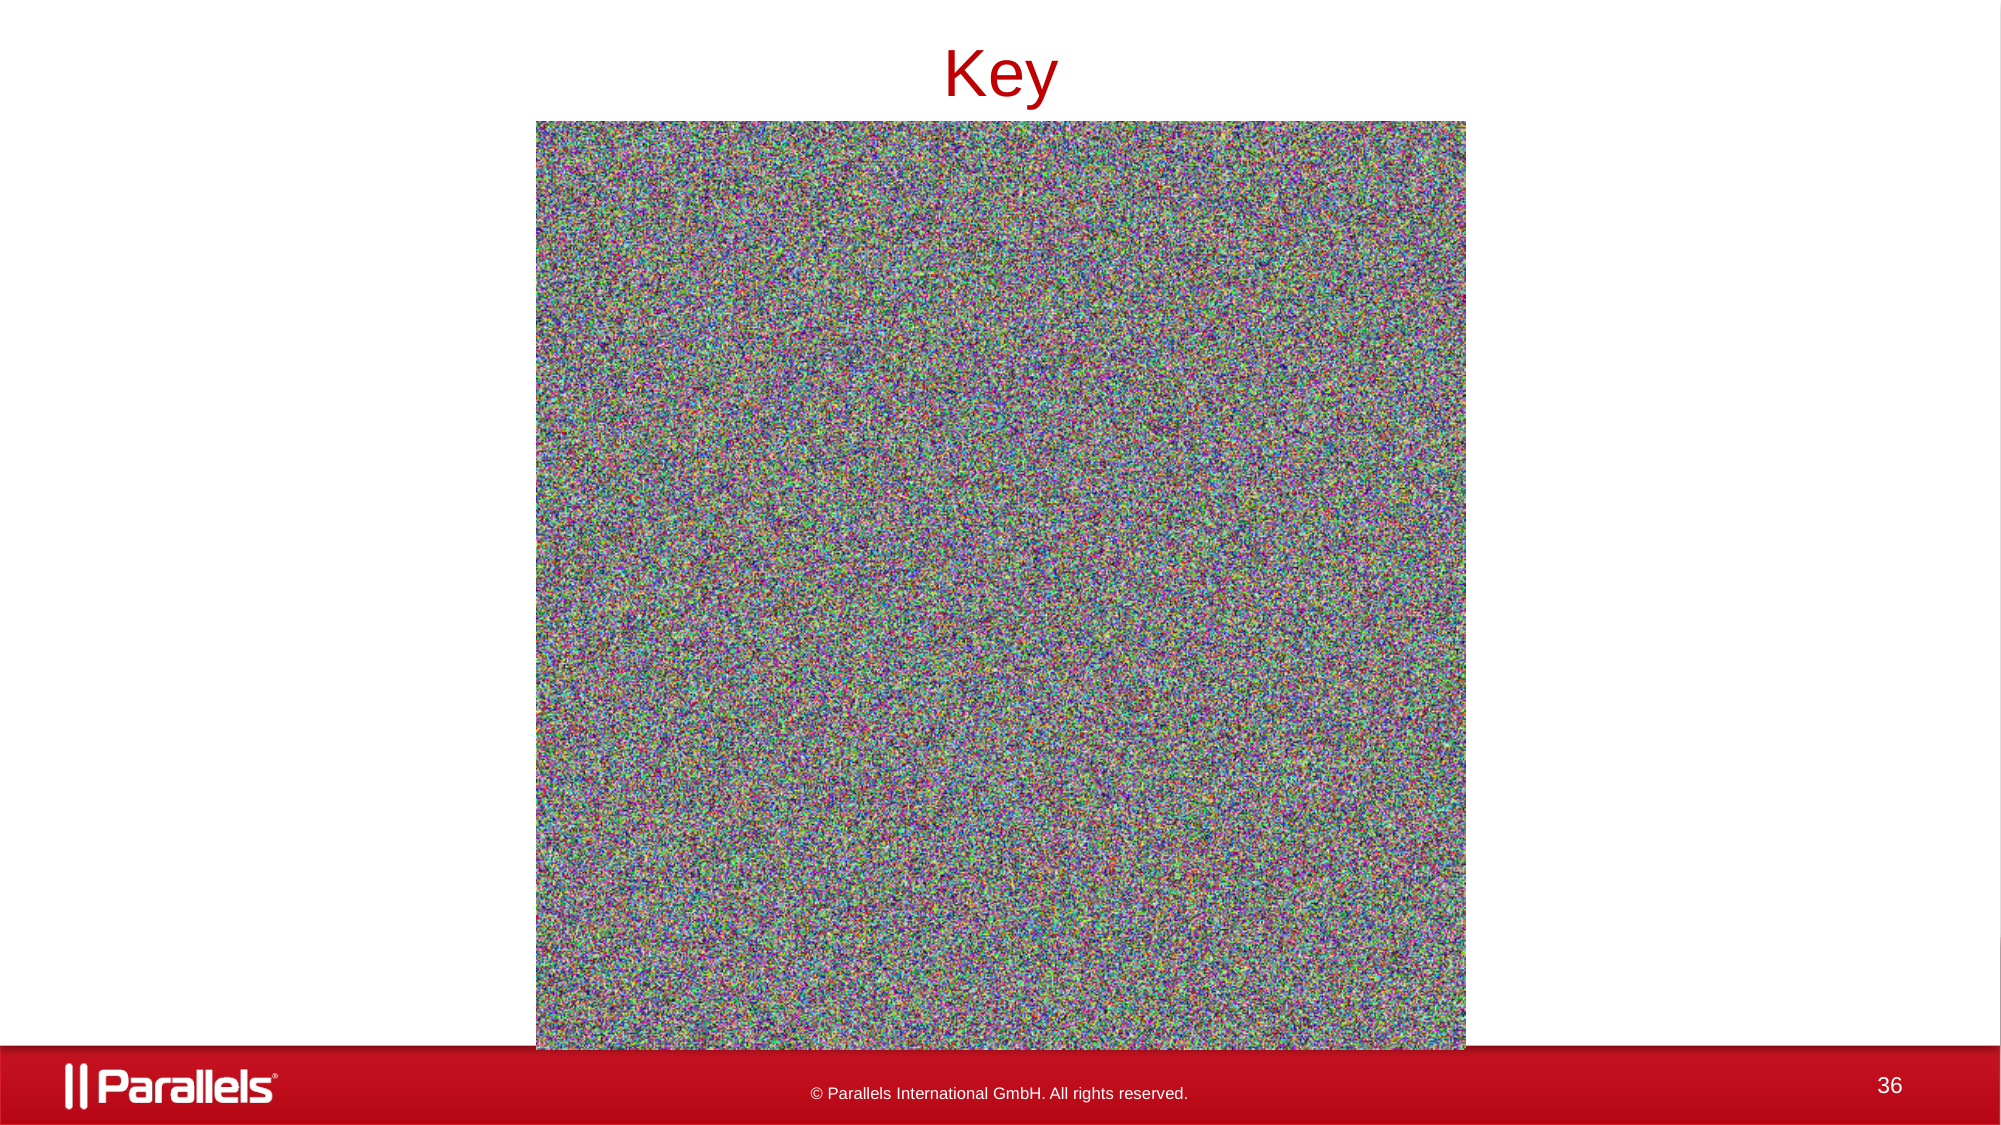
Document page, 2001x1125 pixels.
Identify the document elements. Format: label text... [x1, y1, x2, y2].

title Key [64, 21, 1939, 119]
picture [42, 1039, 293, 1125]
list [536, 121, 1466, 1051]
